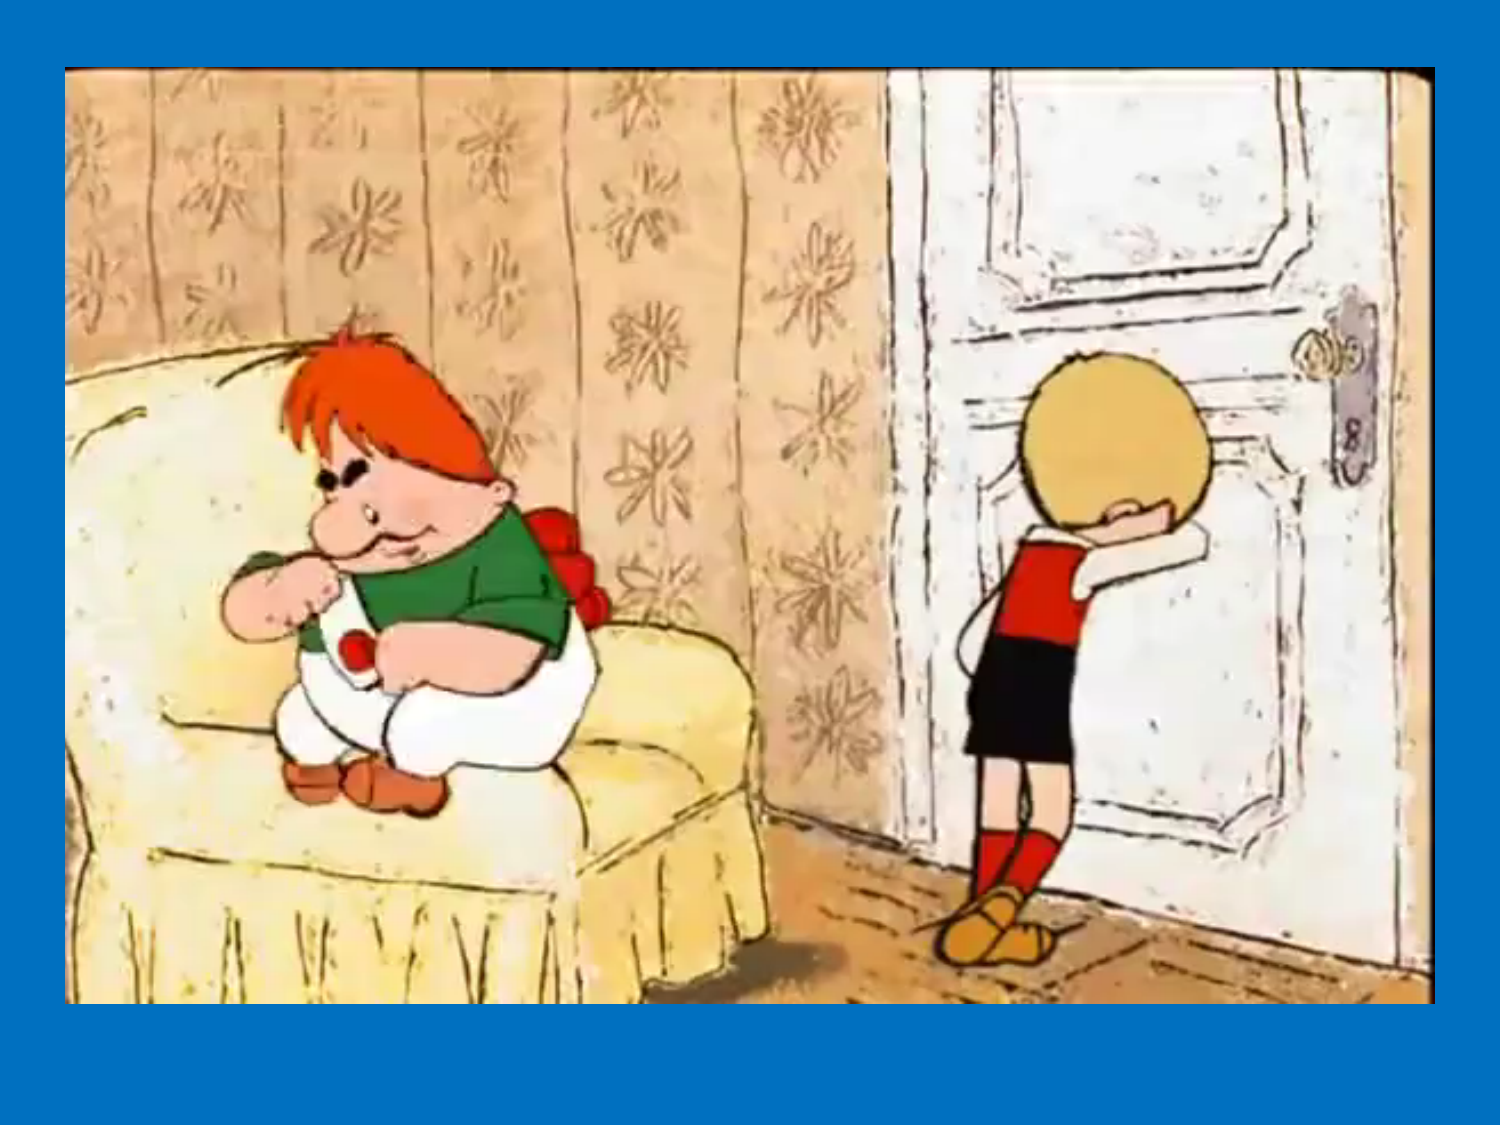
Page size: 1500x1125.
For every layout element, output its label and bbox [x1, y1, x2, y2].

list [64, 66, 1436, 1006]
